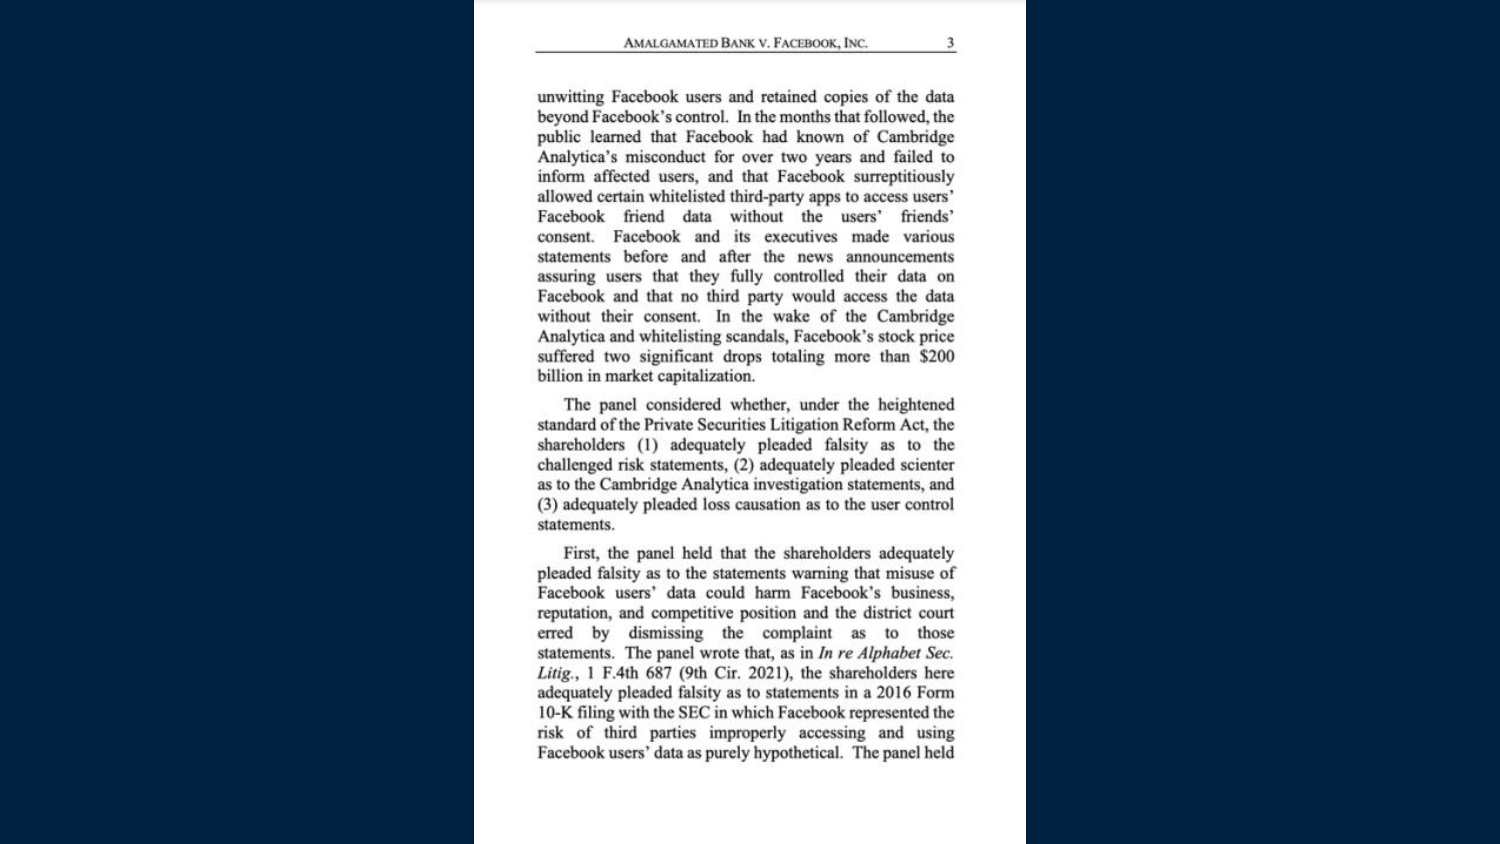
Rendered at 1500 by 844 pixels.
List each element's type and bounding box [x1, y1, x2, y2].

picture [474, 0, 1026, 844]
